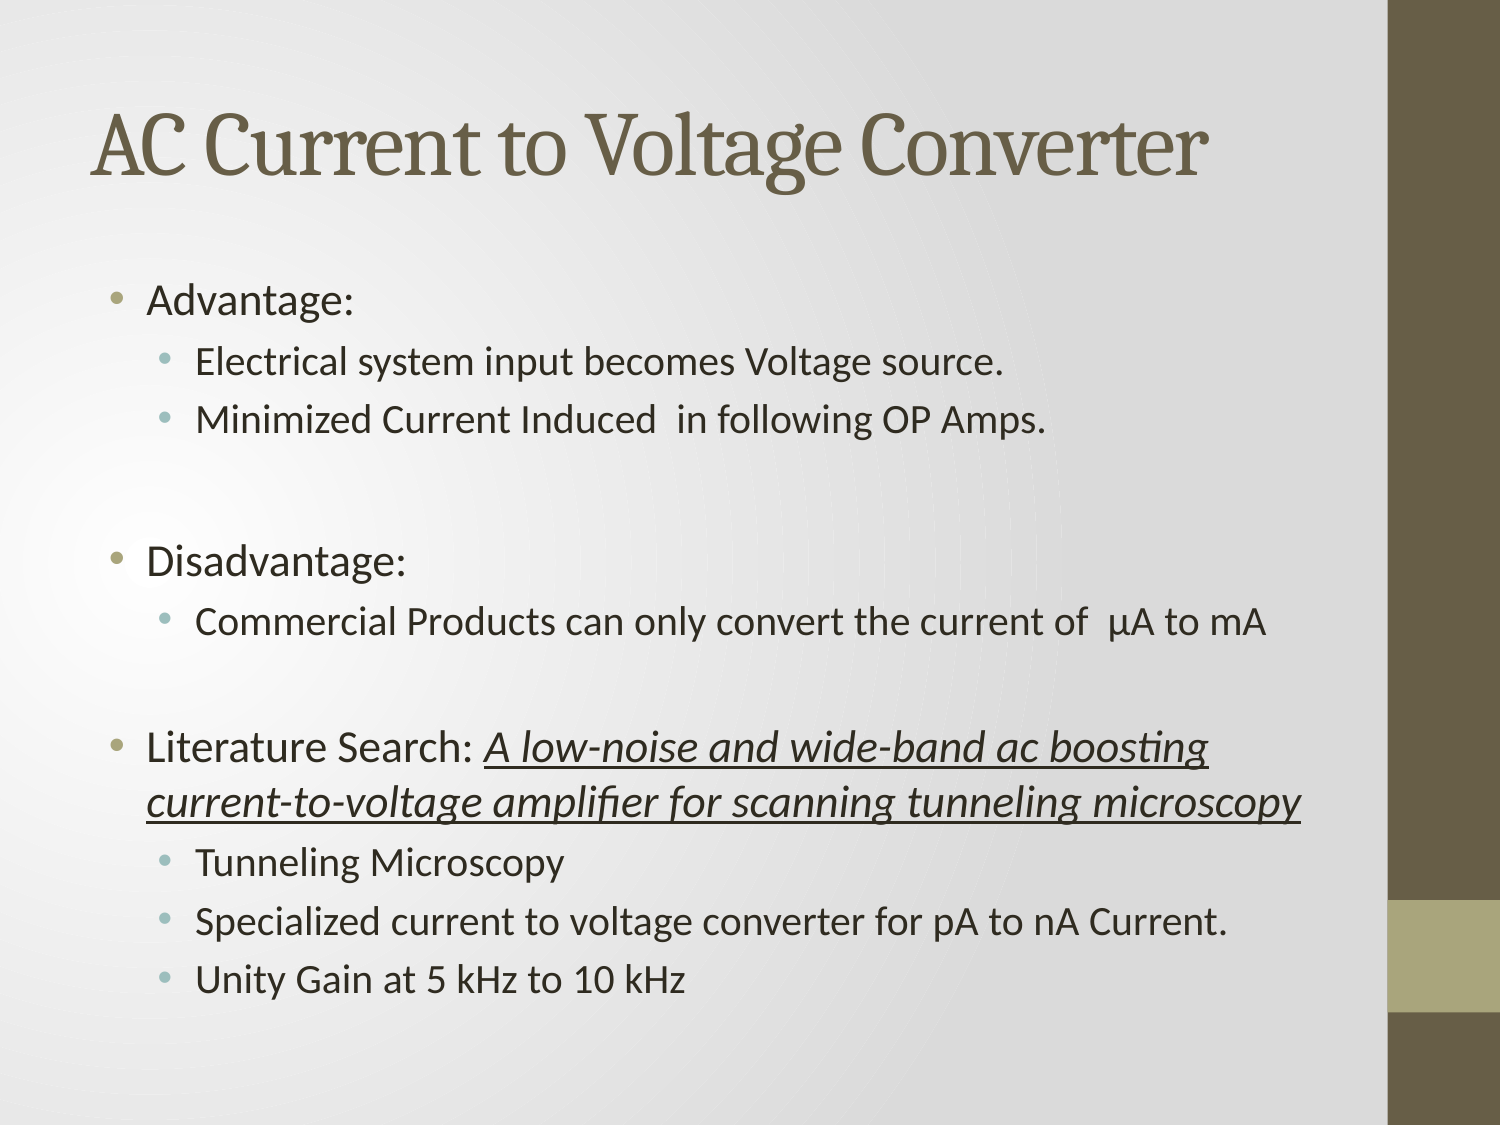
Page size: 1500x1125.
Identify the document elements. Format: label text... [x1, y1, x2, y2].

title AC Current to Voltage Converter [75, 45, 1325, 233]
list Advantage: Electrical system input becomes Voltage source. Minimized Current Induced in following OP Amps. Disadvantage: Commercial Products can only convert the current of μA to mA Literature Search: A low-noise and wide-band ac boosting current-to-voltage ampliﬁer for scanning tunneling microscopy Tunneling Microscopy Specialized current to voltage converter for pA to nA Current. Unity Gain at 5 kHz to 10 kHz [75, 262, 1325, 1050]
